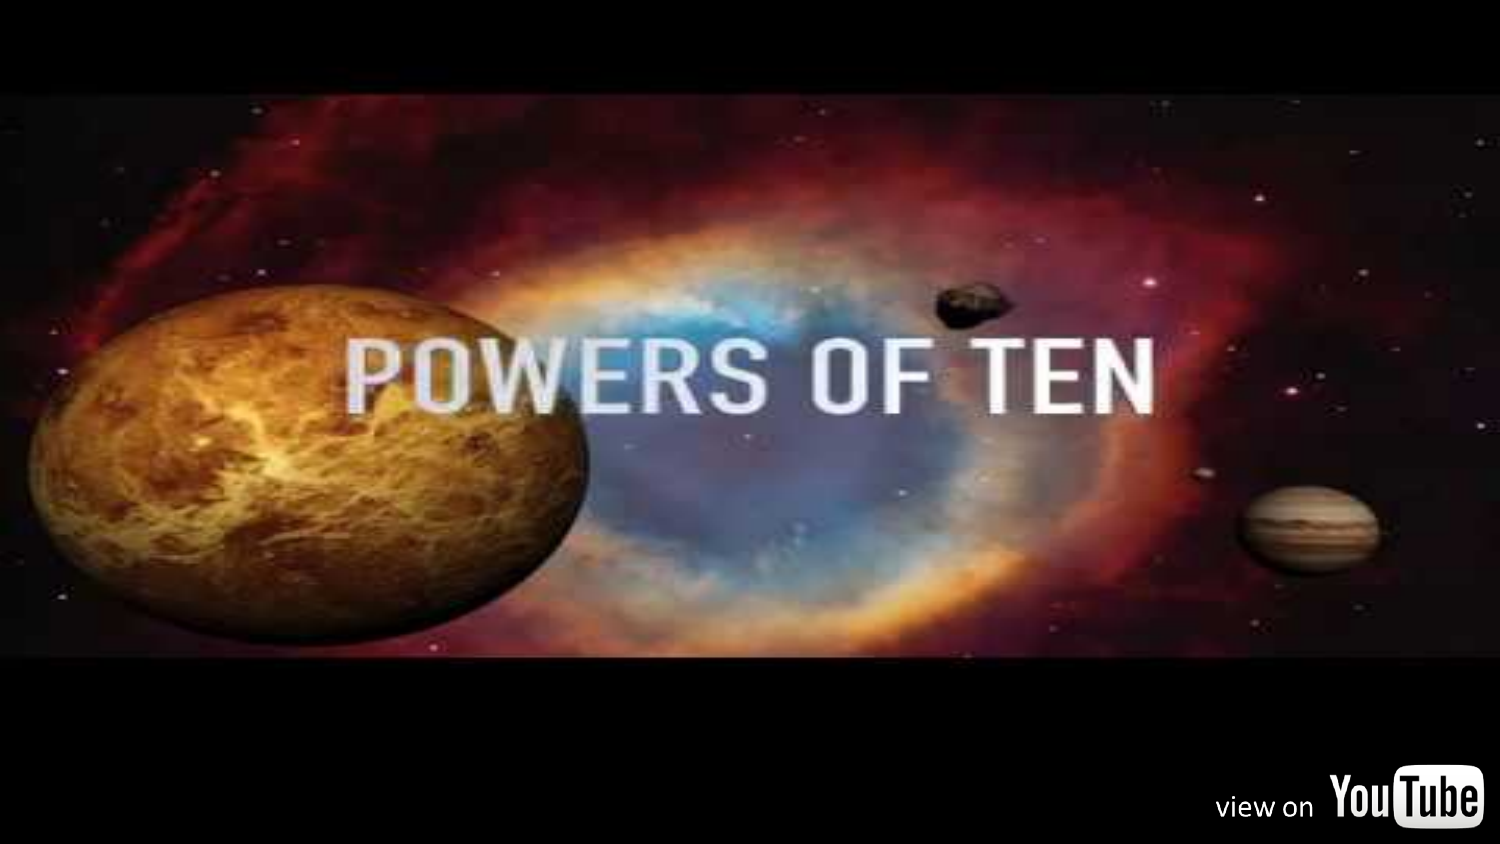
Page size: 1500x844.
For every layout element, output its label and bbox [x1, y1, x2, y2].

text_box [0, 0, 1500, 753]
picture [1157, 757, 1488, 844]
